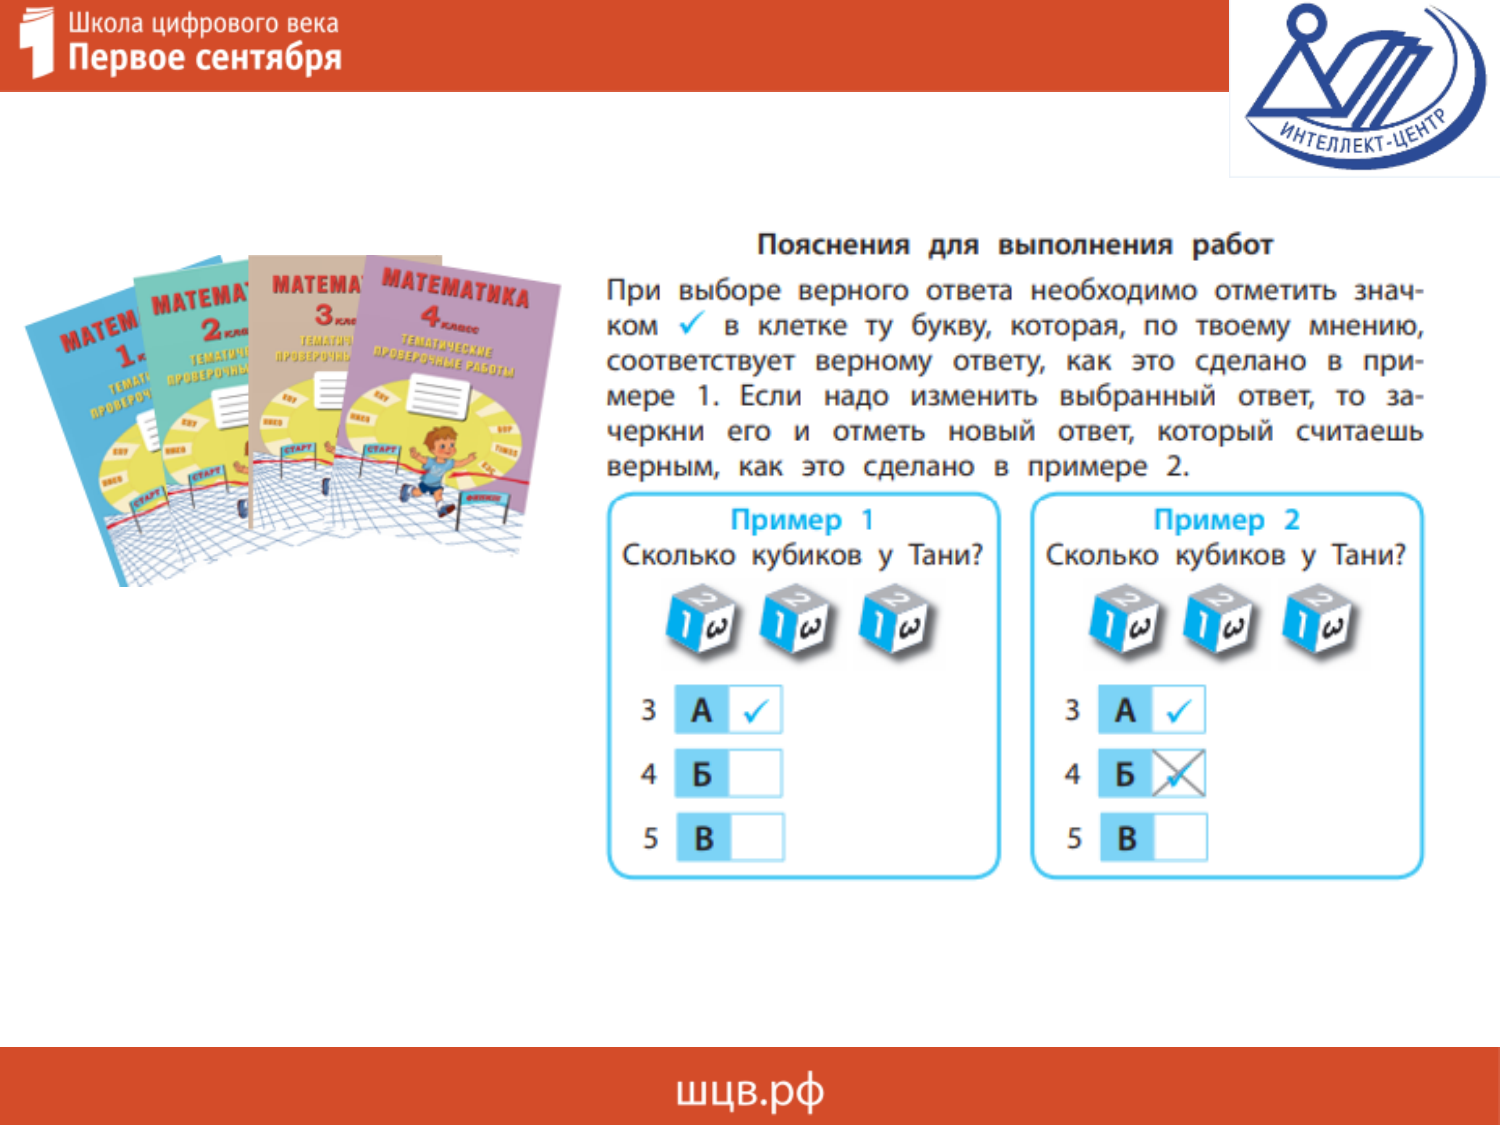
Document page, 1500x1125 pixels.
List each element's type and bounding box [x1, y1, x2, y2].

picture [0, 255, 569, 587]
picture [0, 0, 1500, 178]
picture [0, 1047, 1500, 1125]
list [569, 203, 1451, 918]
